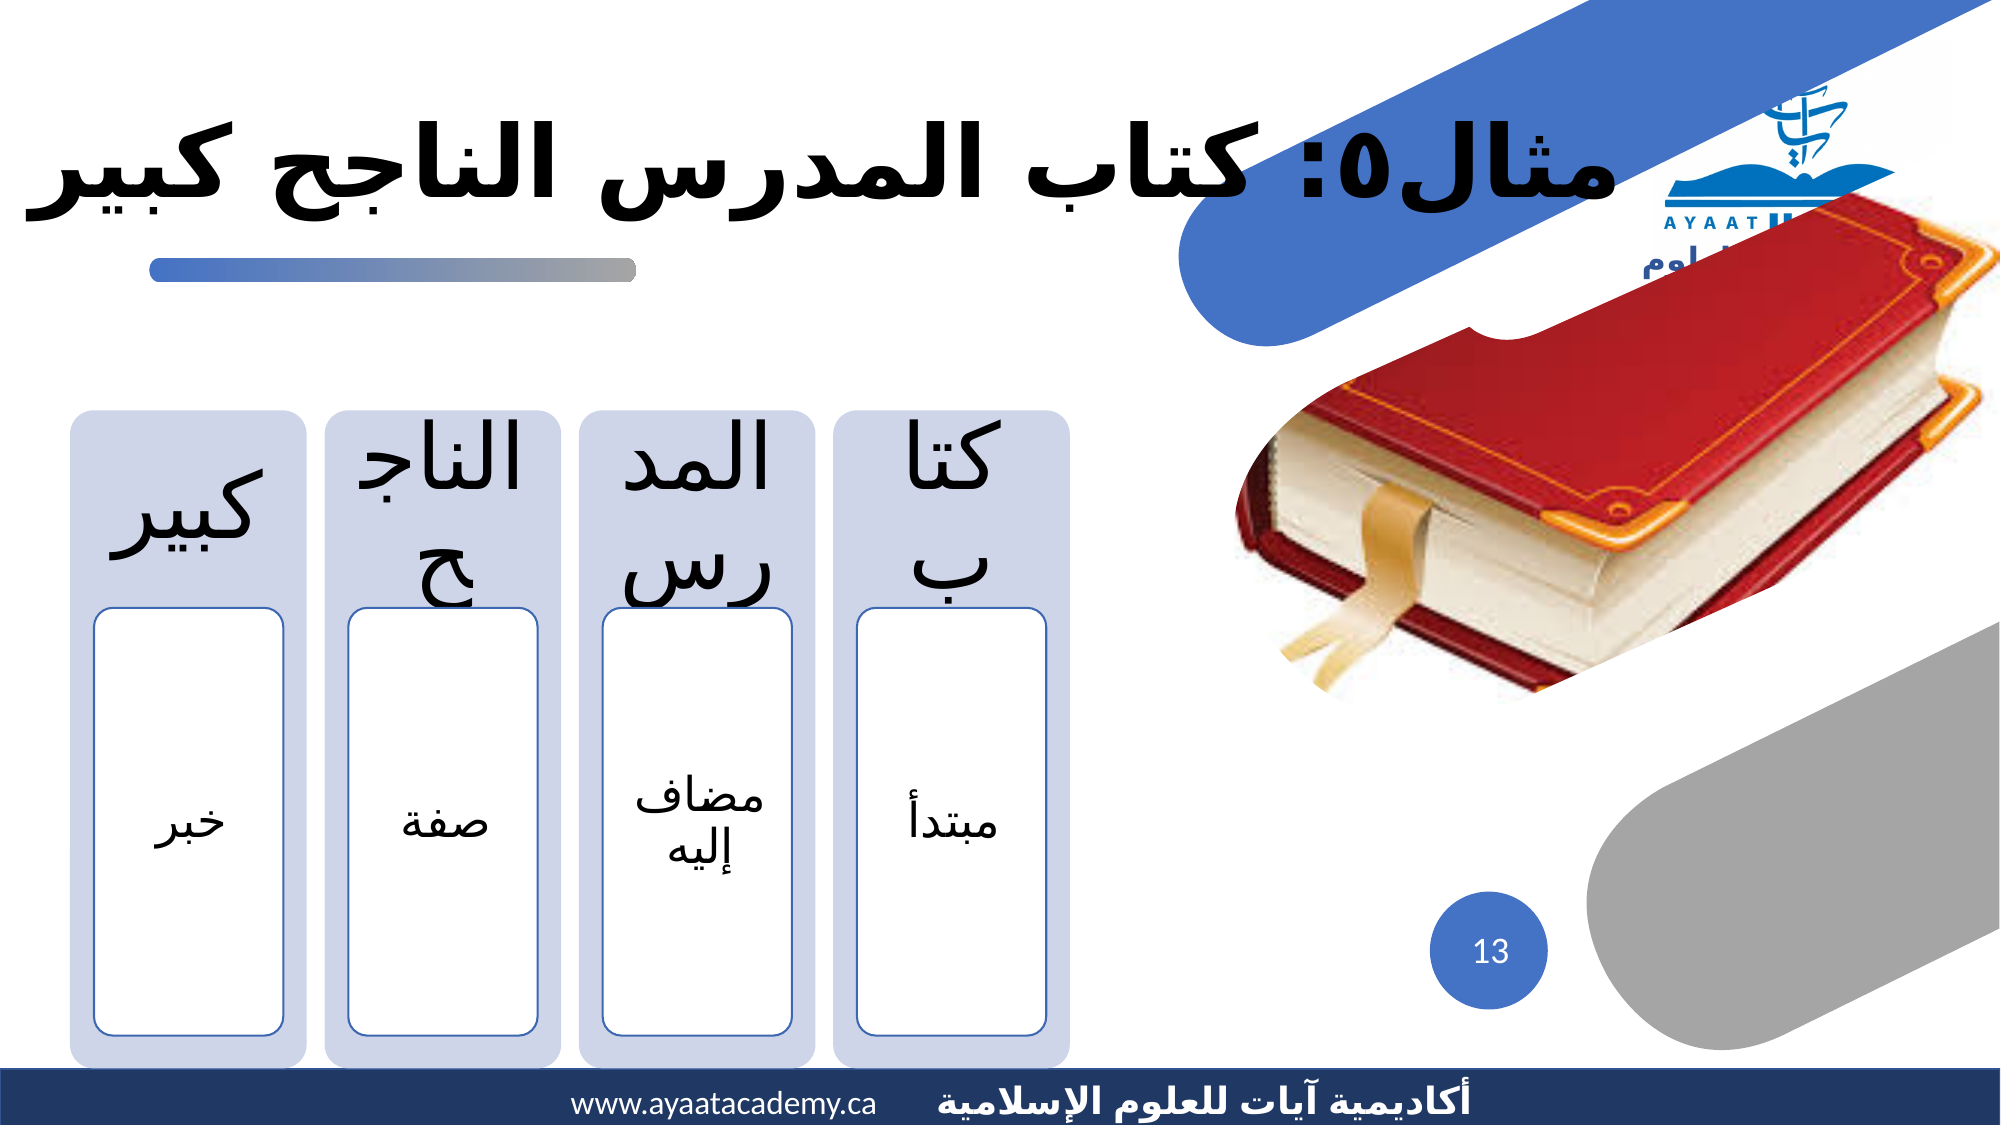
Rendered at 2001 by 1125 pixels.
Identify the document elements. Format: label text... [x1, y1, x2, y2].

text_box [70, 410, 1071, 1069]
picture [1233, 37, 2000, 723]
title مثال٥: كتاب المدرس الناجح كبير [15, 56, 1685, 274]
text_box 13 [1456, 919, 1547, 979]
